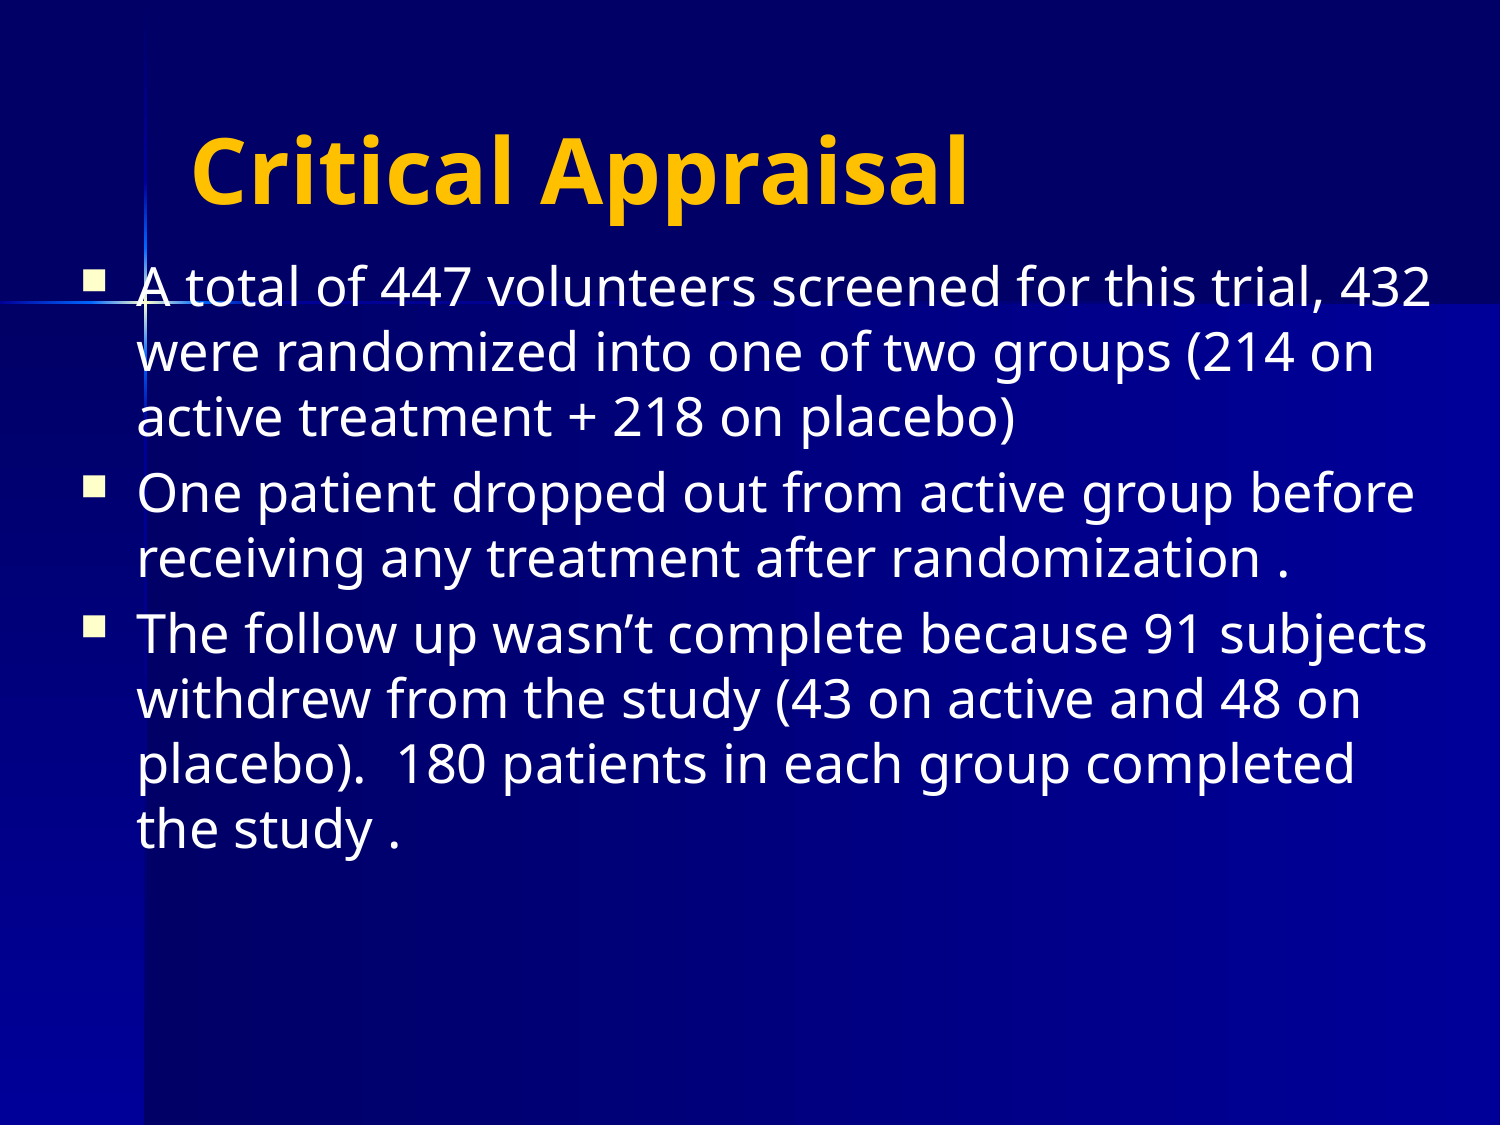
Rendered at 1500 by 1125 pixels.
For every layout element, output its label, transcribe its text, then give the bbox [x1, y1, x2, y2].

title Critical Appraisal [174, 49, 1413, 245]
list A total of 447 volunteers screened for this trial, 432 were randomized into one of two groups (214 on active treatment + 218 on placebo) One patient dropped out from active group before receiving any treatment after randomization . The follow up wasn’t complete because 91 subjects withdrew from the study (43 on active and 48 on placebo). 180 patients in each group completed the study . [64, 245, 1461, 1071]
